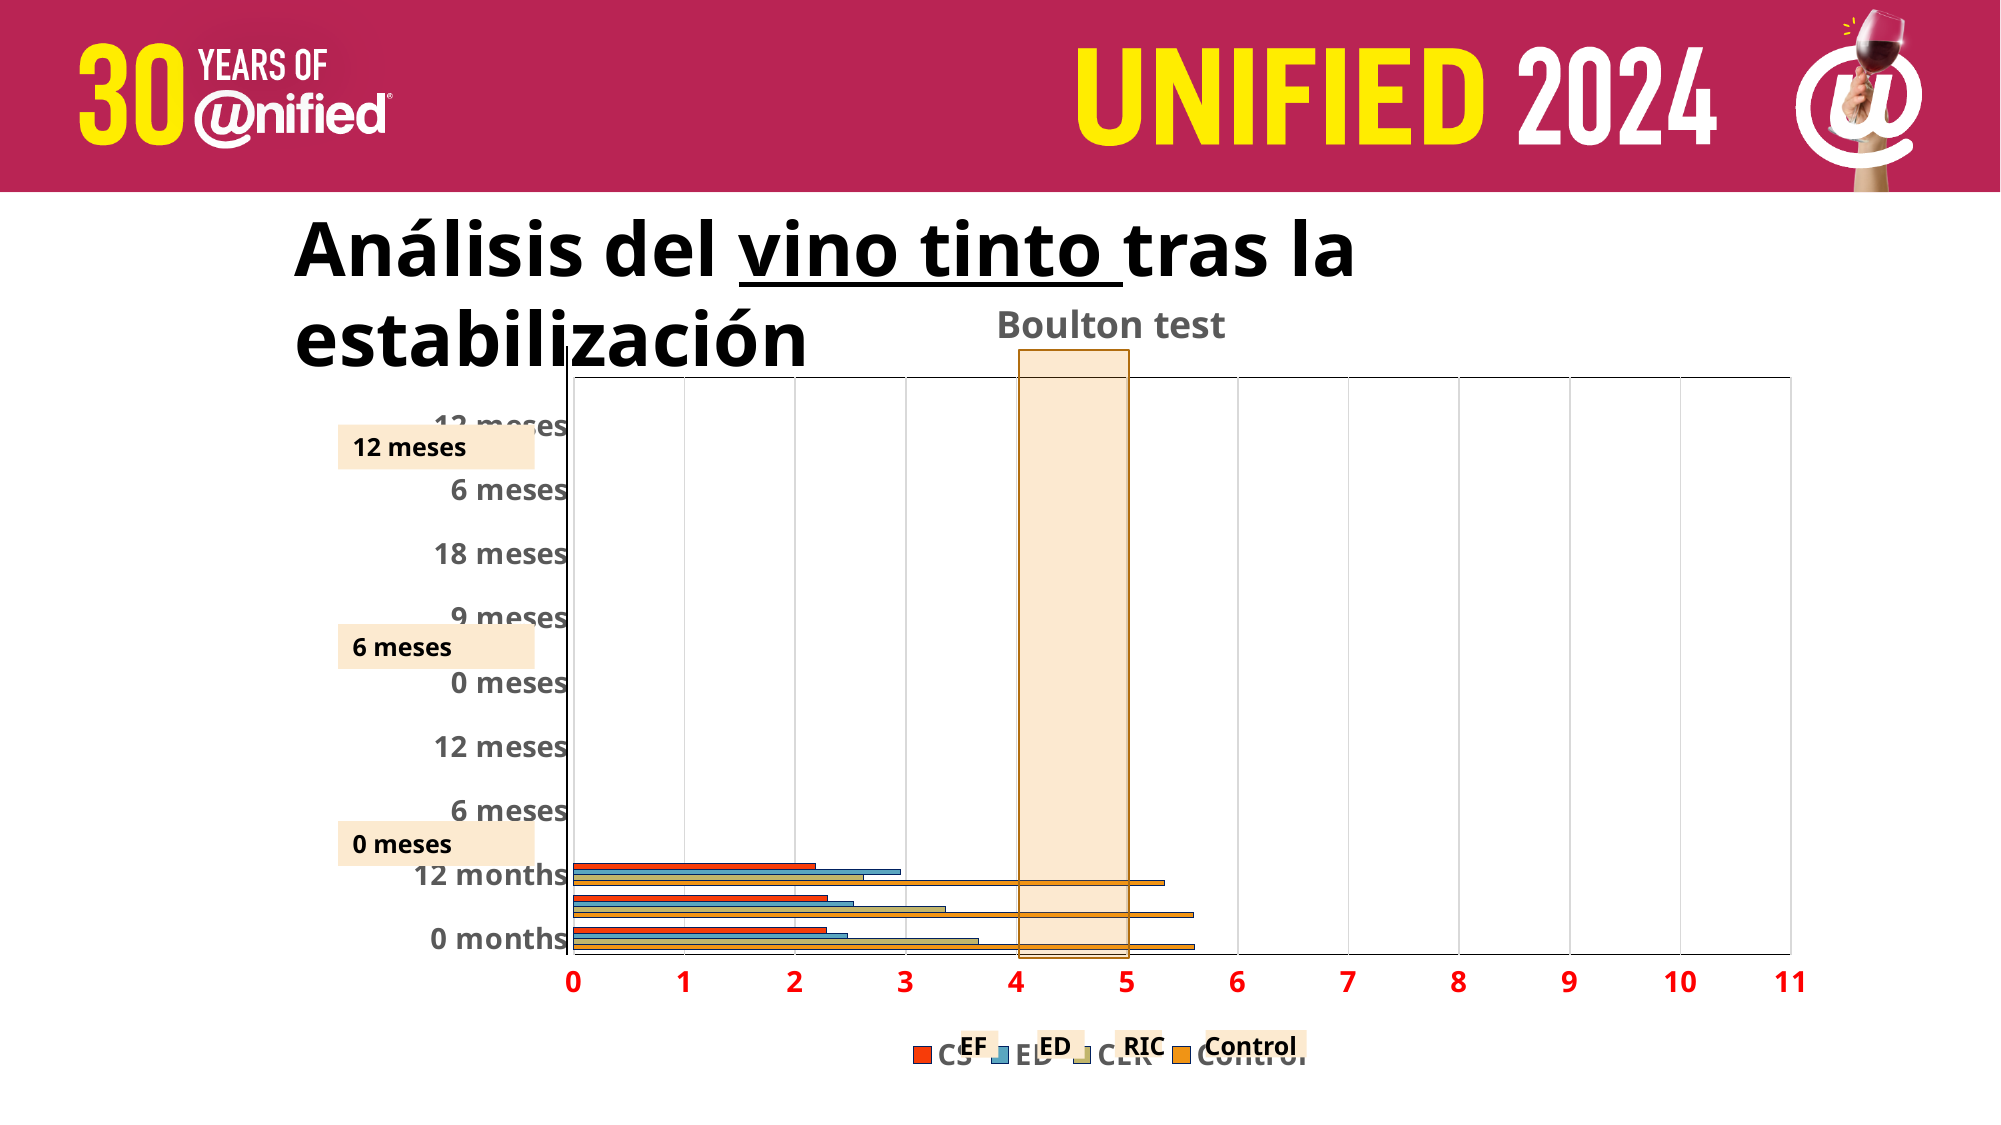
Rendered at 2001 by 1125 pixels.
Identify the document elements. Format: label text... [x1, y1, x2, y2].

text_box 6 meses [338, 624, 378, 669]
picture [0, 0, 2001, 1125]
text_box 0 meses [338, 821, 378, 866]
text_box 12 meses [338, 424, 378, 470]
chart [383, 262, 1838, 1082]
text_box Análisis del vino tinto tras la estabilización [280, 193, 1868, 389]
